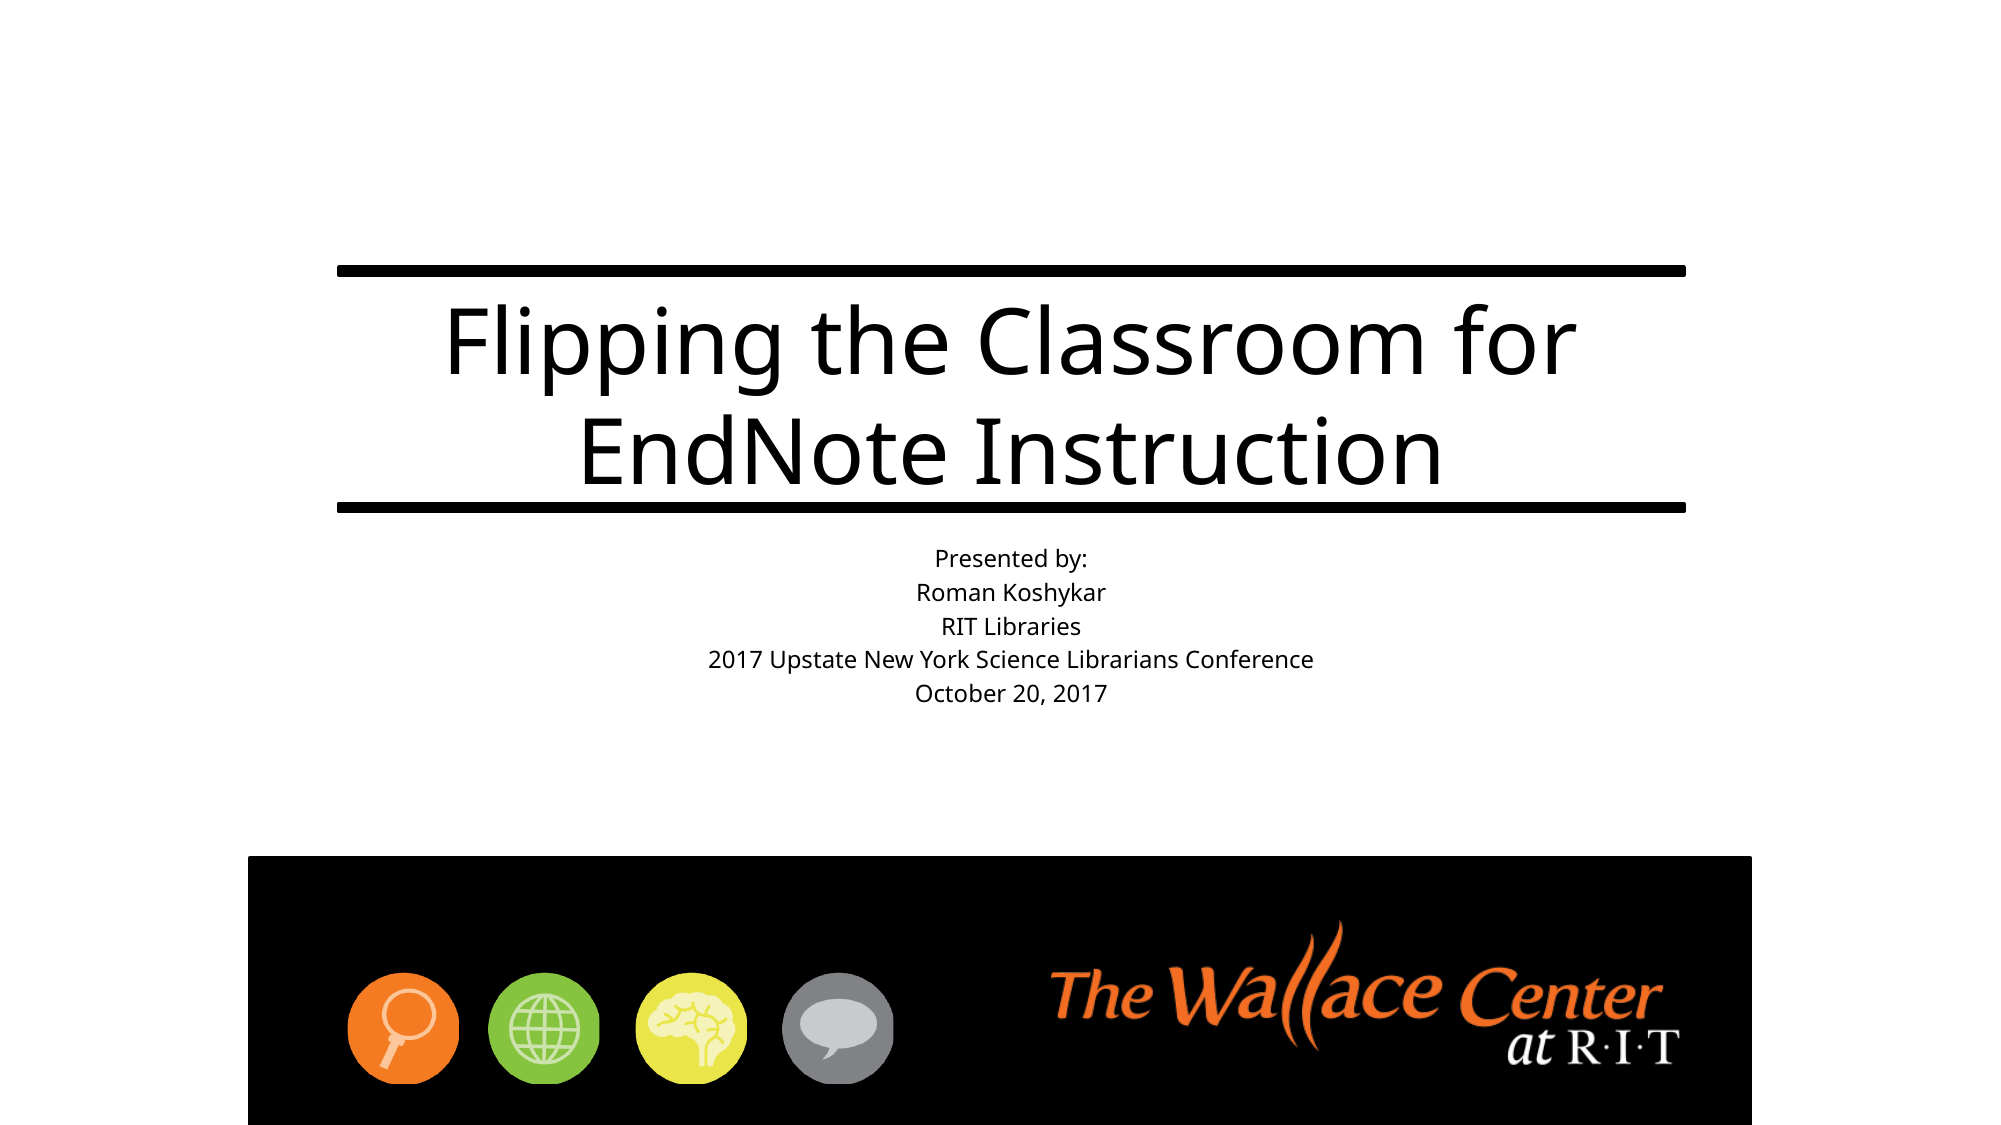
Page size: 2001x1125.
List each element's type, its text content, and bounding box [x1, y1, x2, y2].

picture [781, 972, 894, 1084]
picture [1051, 920, 1684, 1066]
text_box [248, 856, 1752, 1125]
picture [347, 972, 460, 1084]
text_box [337, 502, 1686, 513]
title Flipping the Classroom for EndNote Instruction [338, 277, 1684, 502]
text_box [337, 265, 1686, 277]
subtitle Presented by: Roman Koshykar RIT Libraries 2017 Upstate New York Science Librarians Conference October 20, 2017 [338, 536, 1684, 715]
picture [487, 972, 600, 1084]
picture [635, 972, 748, 1084]
